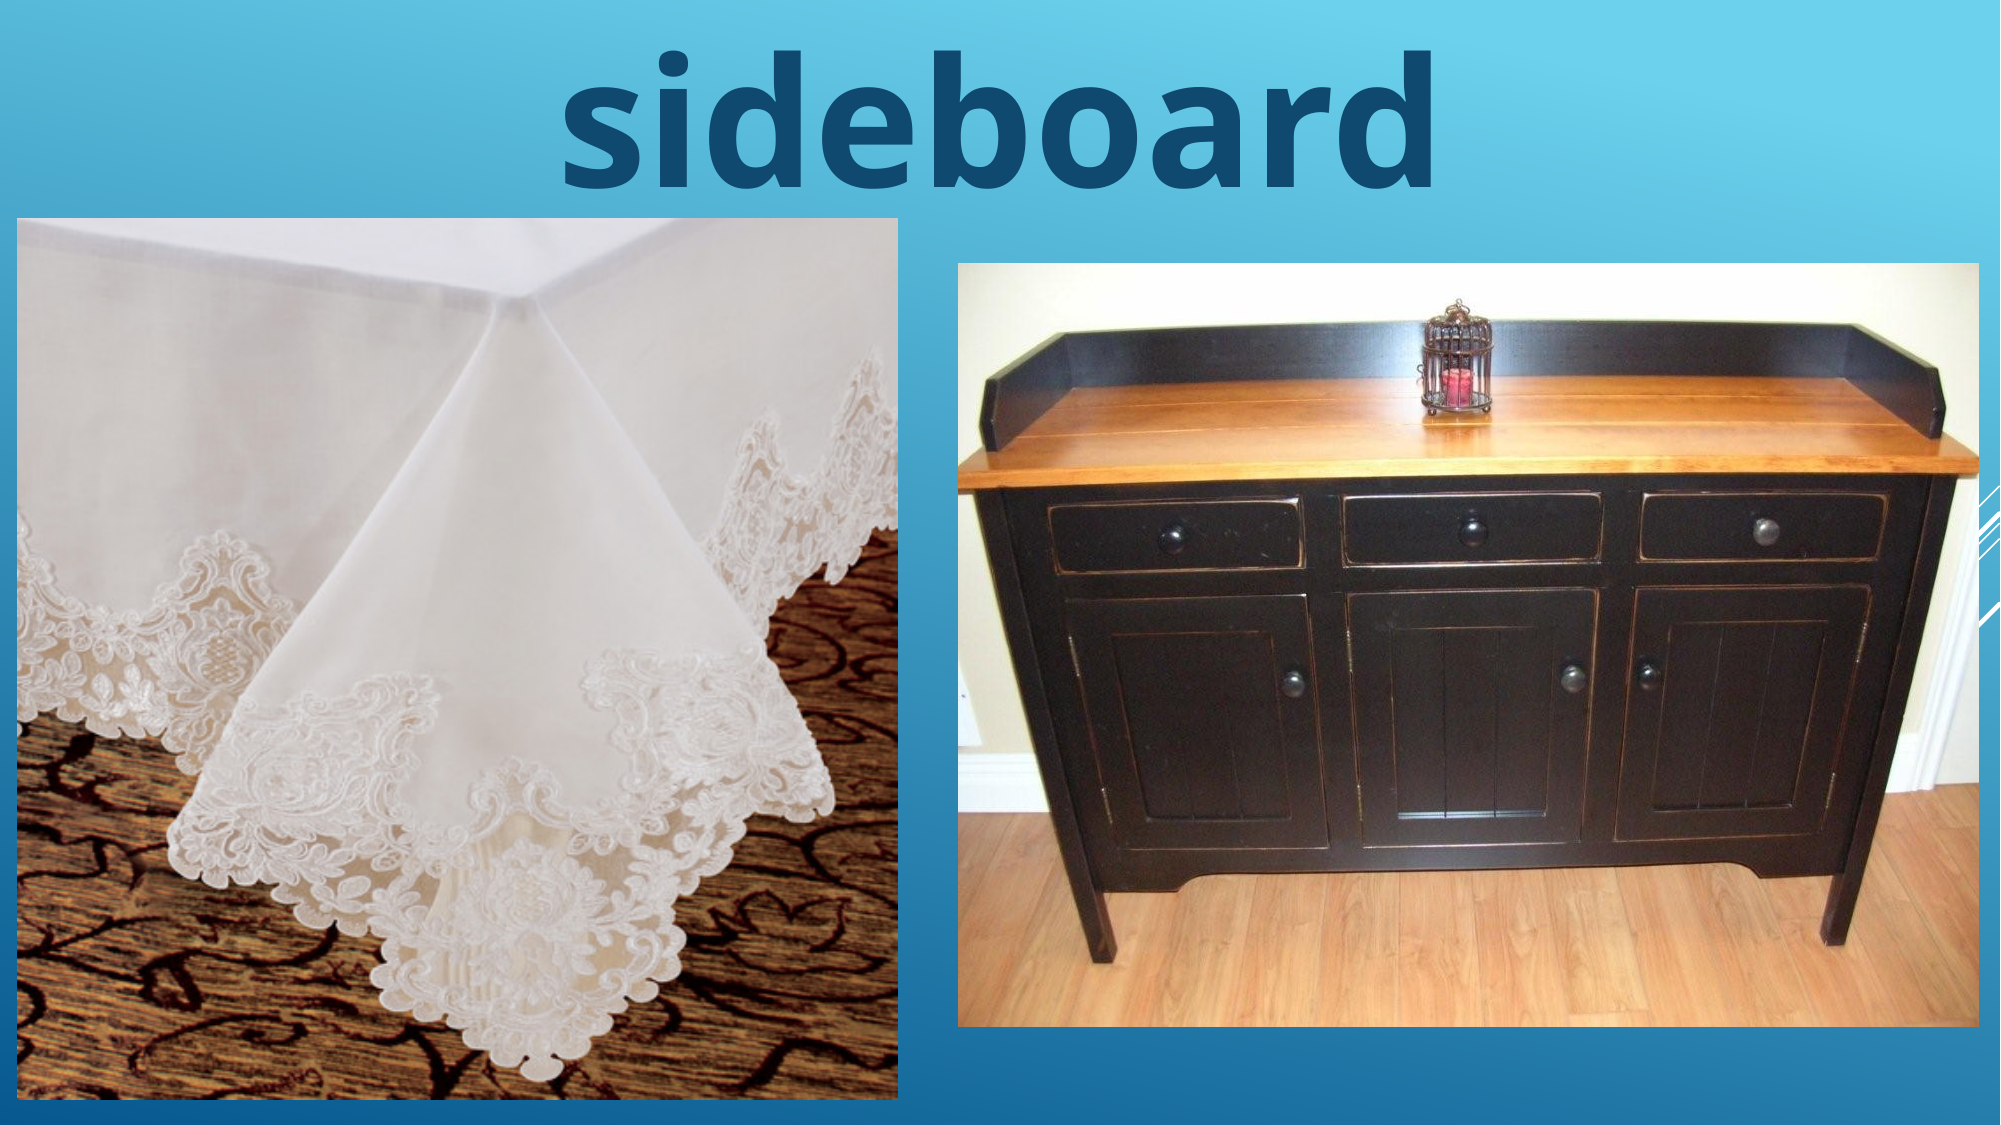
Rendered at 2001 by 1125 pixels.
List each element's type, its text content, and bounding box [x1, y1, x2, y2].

picture [958, 263, 1979, 1027]
picture [17, 218, 899, 1100]
list sideboard [542, 0, 1469, 243]
